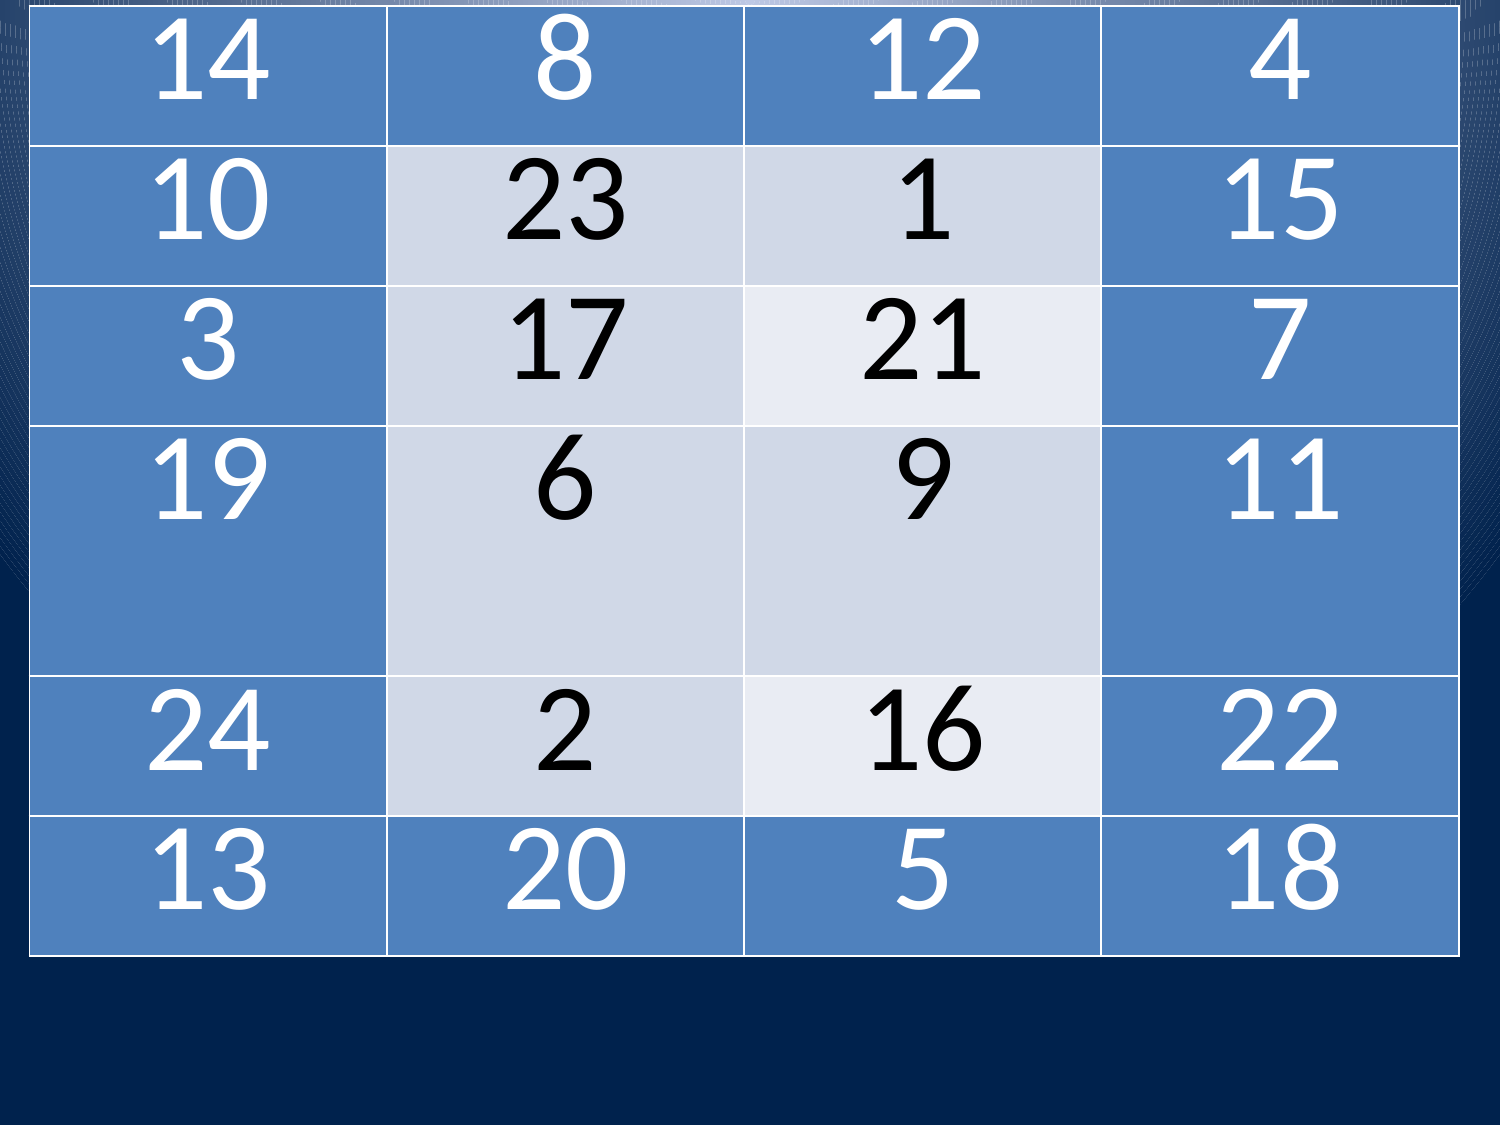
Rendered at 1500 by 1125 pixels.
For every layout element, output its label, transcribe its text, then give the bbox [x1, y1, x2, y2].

table_header 8 [388, 7, 743, 145]
table_cell 15 [1102, 147, 1458, 285]
table_cell 11 [1102, 427, 1458, 675]
table_header 4 [1102, 7, 1458, 145]
table_cell 5 [745, 817, 1100, 955]
table_cell 22 [1102, 677, 1458, 815]
table_cell 2 [388, 677, 743, 815]
table_cell 16 [745, 677, 1100, 815]
table_cell 3 [30, 287, 386, 425]
table_cell 17 [388, 287, 743, 425]
table_cell 13 [30, 817, 386, 955]
table_cell 19 [30, 427, 386, 675]
table_cell 18 [1102, 817, 1458, 955]
table_cell 1 [745, 147, 1100, 285]
table_cell 10 [30, 147, 386, 285]
table_cell 9 [745, 427, 1100, 675]
table_cell 23 [388, 147, 743, 285]
table_header 14 [30, 7, 386, 145]
table_cell 21 [745, 287, 1100, 425]
table_header 12 [745, 7, 1100, 145]
table_cell 20 [388, 817, 743, 955]
table_cell 24 [30, 677, 386, 815]
table_cell 6 [388, 427, 743, 675]
table_cell 7 [1102, 287, 1458, 425]
